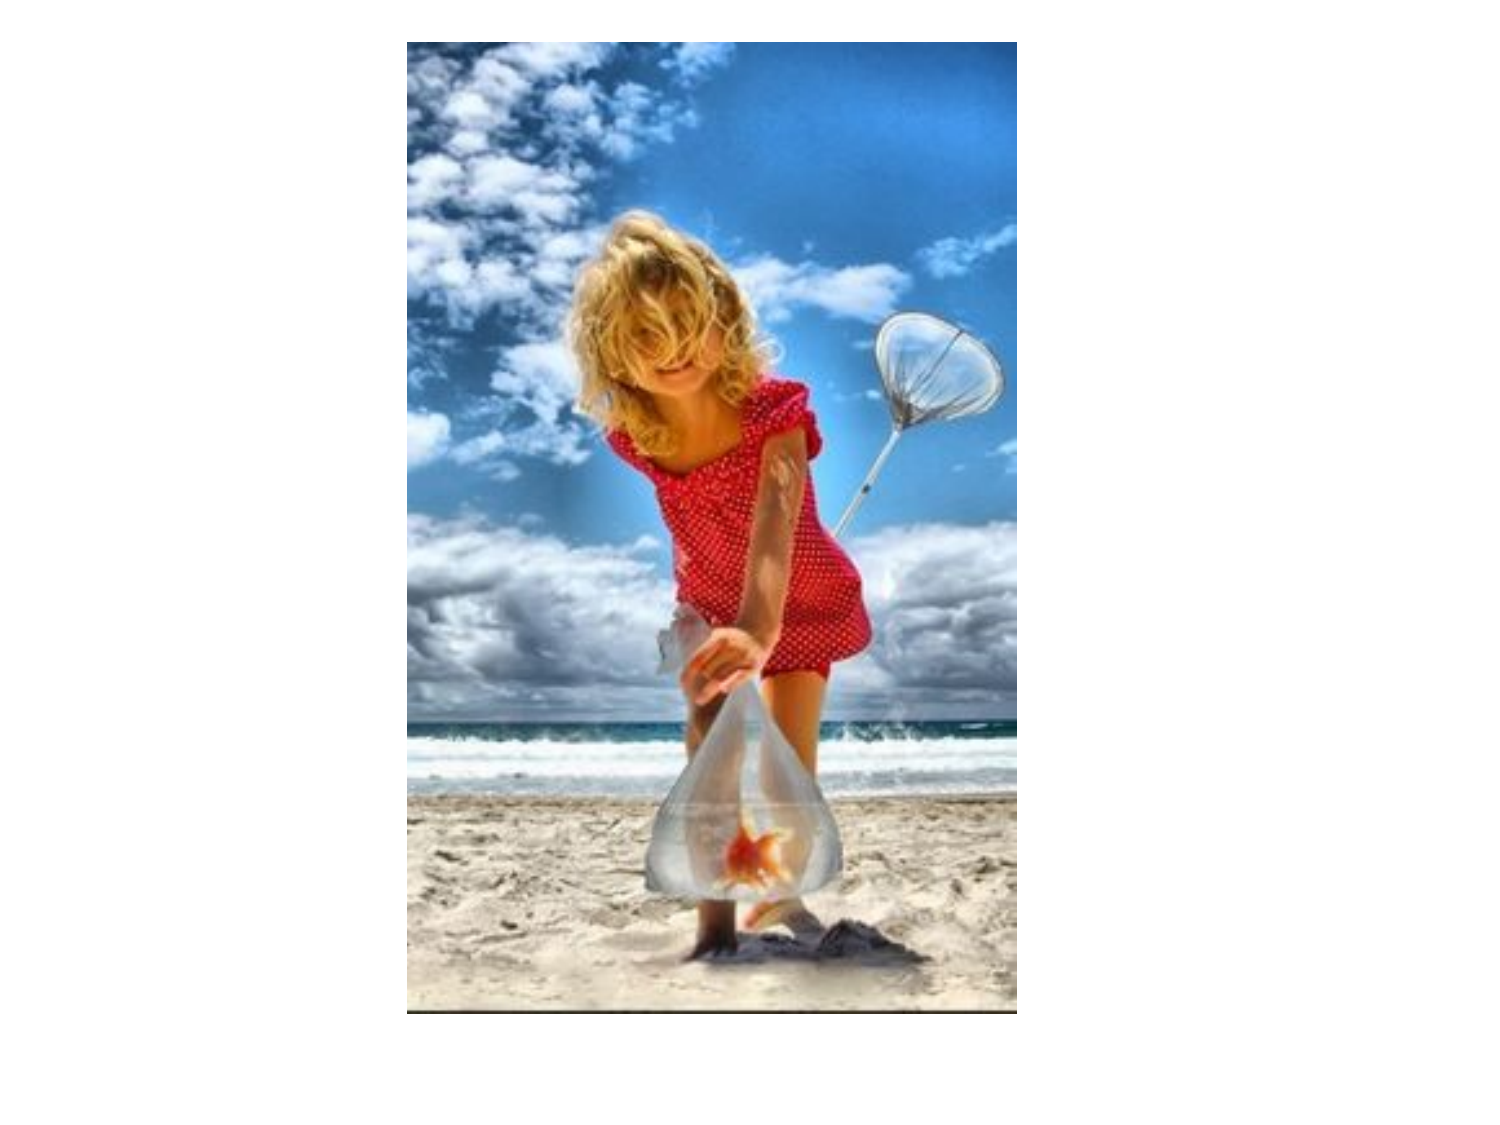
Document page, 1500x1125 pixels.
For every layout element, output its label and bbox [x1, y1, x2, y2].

picture [407, 42, 1018, 1015]
